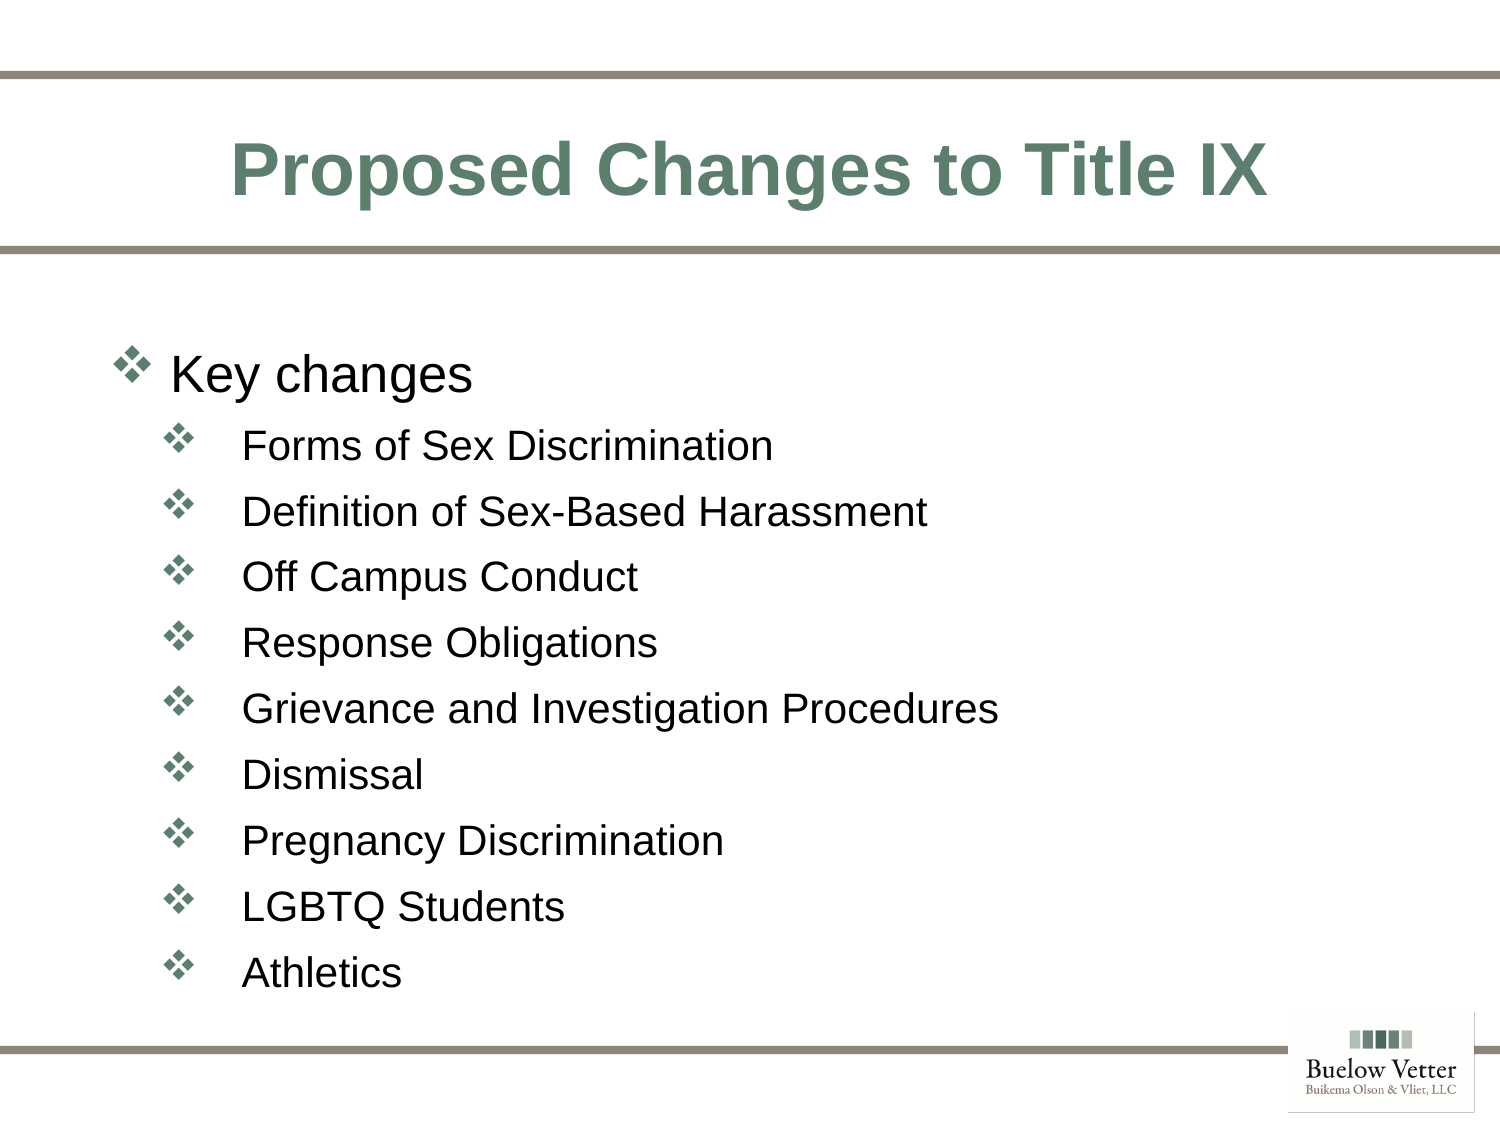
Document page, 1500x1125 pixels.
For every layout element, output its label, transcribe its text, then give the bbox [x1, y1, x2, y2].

title Proposed Changes to Title IX [75, 92, 1425, 238]
picture [1287, 1011, 1475, 1113]
list Key changes Forms of Sex Discrimination Definition of Sex-Based Harassment Off Campus Conduct Response Obligations Grievance and Investigation Procedures Dismissal Pregnancy Discrimination LGBTQ Students Athletics [93, 249, 1426, 1013]
